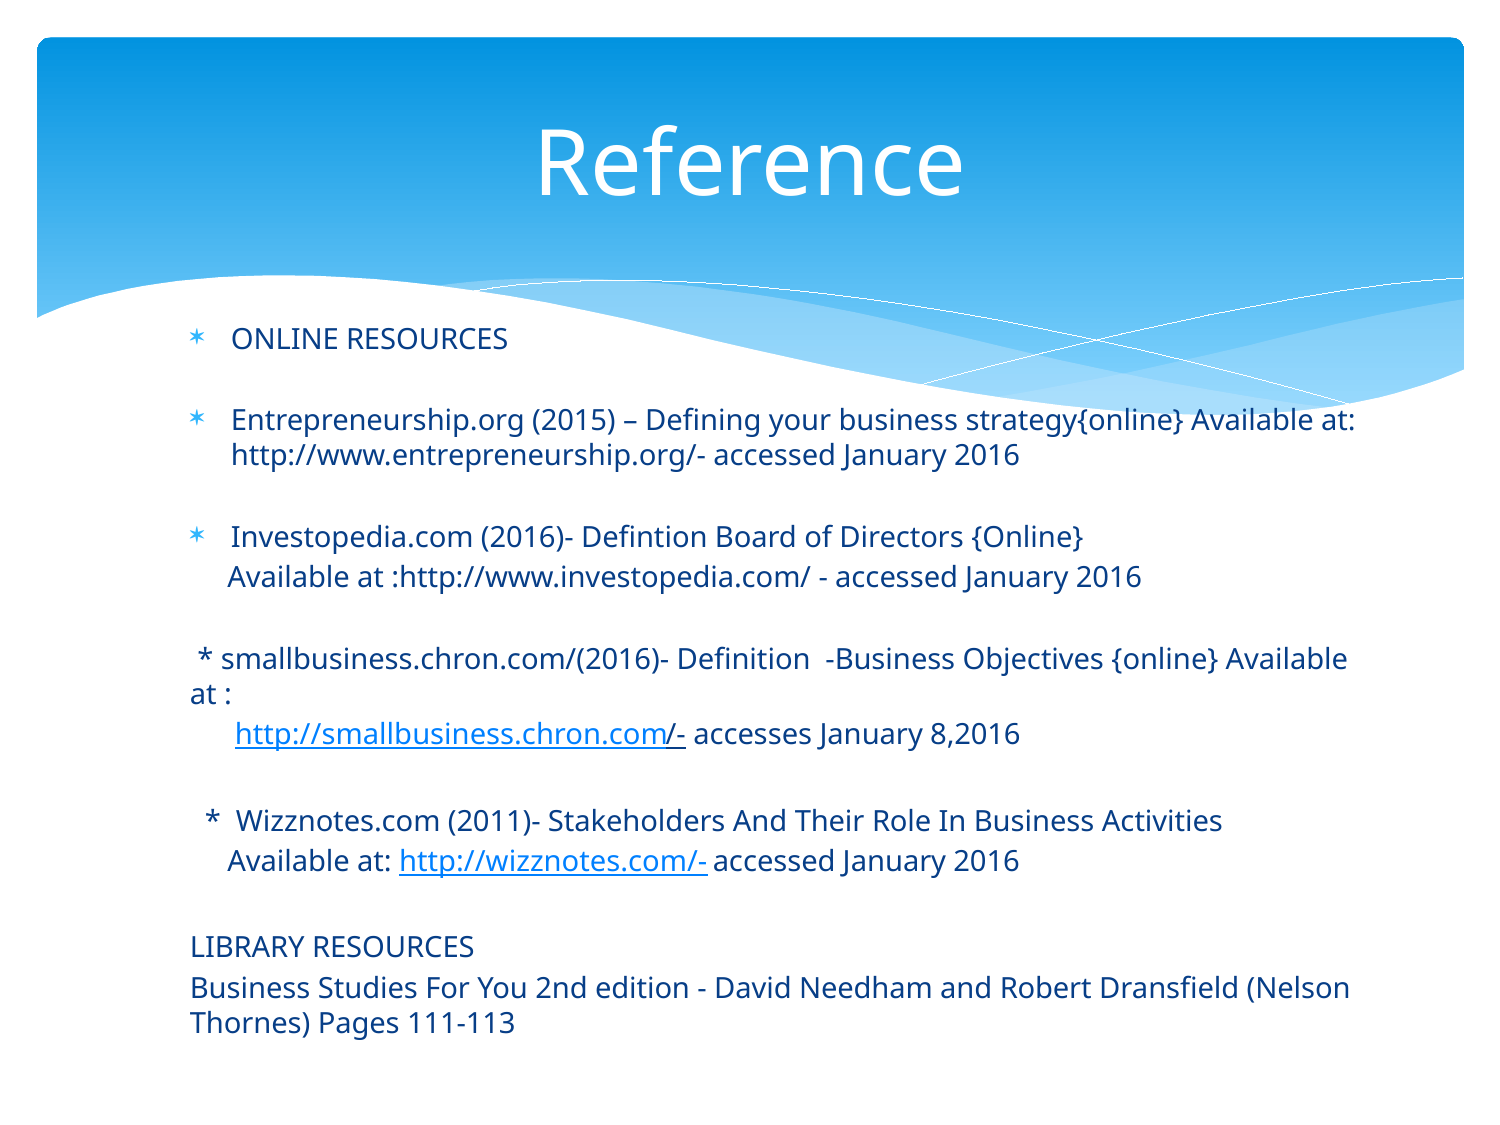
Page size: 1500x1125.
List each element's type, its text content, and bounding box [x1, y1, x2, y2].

title Reference [75, 55, 1425, 261]
list ONLINE RESOURCES Entrepreneurship.org (2015) – Defining your business strategy{online} Available at: http://www.entrepreneurship.org/- accessed January 2016 Investopedia.com (2016)- Defintion Board of Directors {Online} Available at :http://www.investopedia.com/ - accessed January 2016 * smallbusiness.chron.com/(2016)- Definition -Business Objectives {online} Available at : http://smallbusiness.chron.com/- accesses January 8,2016 * Wizznotes.com (2011)- Stakeholders And Their Role In Business Activities Available at: http://wizznotes.com/- accessed January 2016 LIBRARY RESOURCES Business Studies For You 2nd edition - David Needham and Robert Dransfield (Nelson Thornes) Pages 111-113 [174, 312, 1391, 1050]
